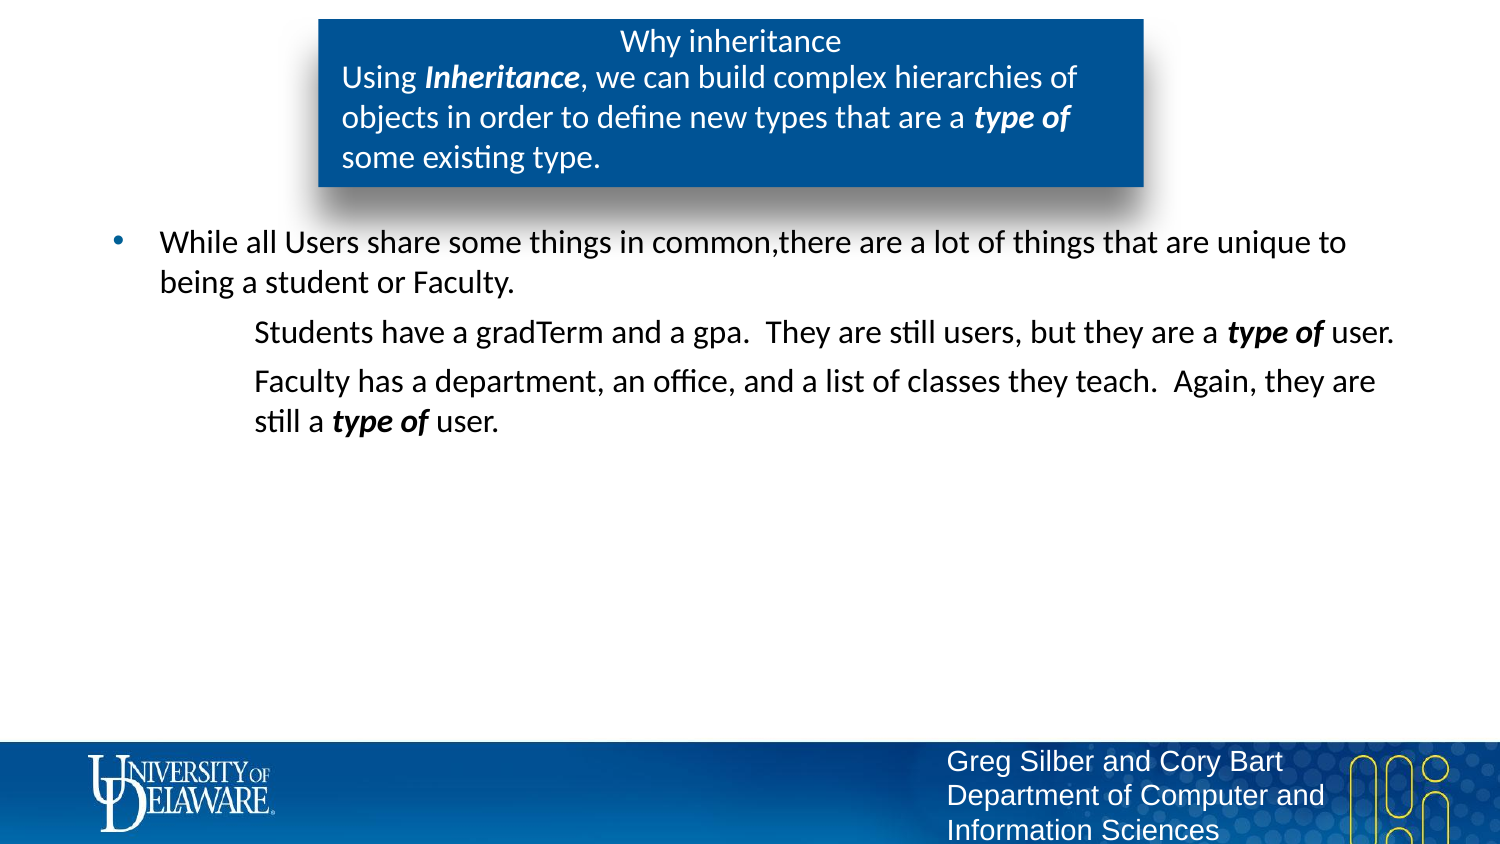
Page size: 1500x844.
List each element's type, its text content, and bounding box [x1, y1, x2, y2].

title Why inheritance [318, 19, 1144, 55]
list While all Users share some things in common,there are a lot of things that are unique to being a student or Faculty. Students have a gradTerm and a gpa. They are still users, but they are a type of user. Faculty has a department, an office, and a list of classes they teach. Again, they are still a type of user. [89, 212, 1411, 735]
picture [0, 0, 1500, 844]
list Using Inheritance, we can build complex hierarchies of objects in order to define new types that are a type of some existing type. [318, 55, 1146, 186]
